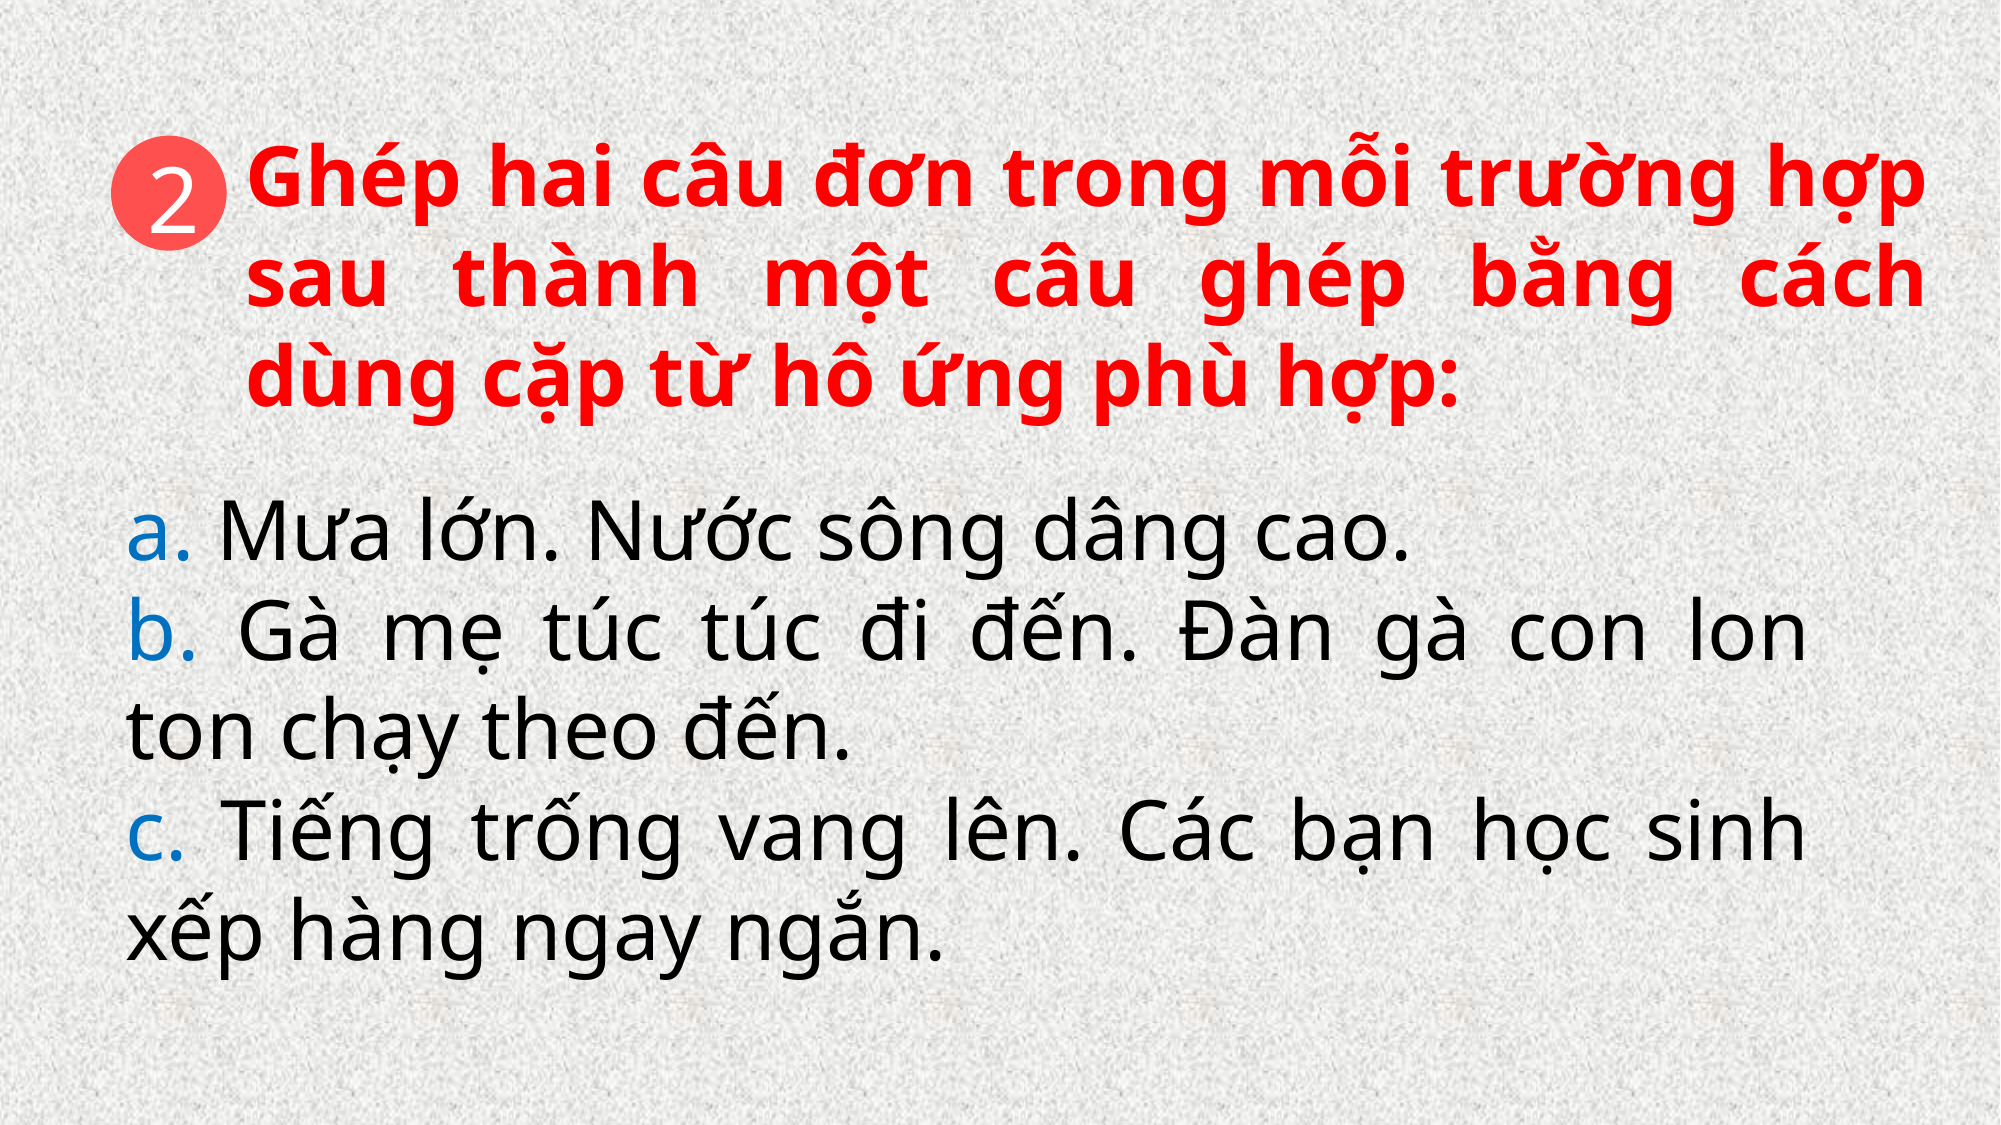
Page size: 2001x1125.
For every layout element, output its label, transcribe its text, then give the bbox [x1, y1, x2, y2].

text_box a. Mưa lớn. Nước sông dâng cao. b. Gà mẹ túc túc đi đến. Đàn gà con lon ton chạy theo đến. c. Tiếng trống vang lên. Các bạn học sinh xếp hàng ngay ngắn. [111, 469, 1826, 984]
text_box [110, 134, 227, 261]
text_box Ghép hai câu đơn trong mỗi trường hợp sau thành một câu ghép bằng cách dùng cặp từ hô ứng phù hợp: [230, 115, 1945, 431]
picture [0, 0, 2001, 1125]
